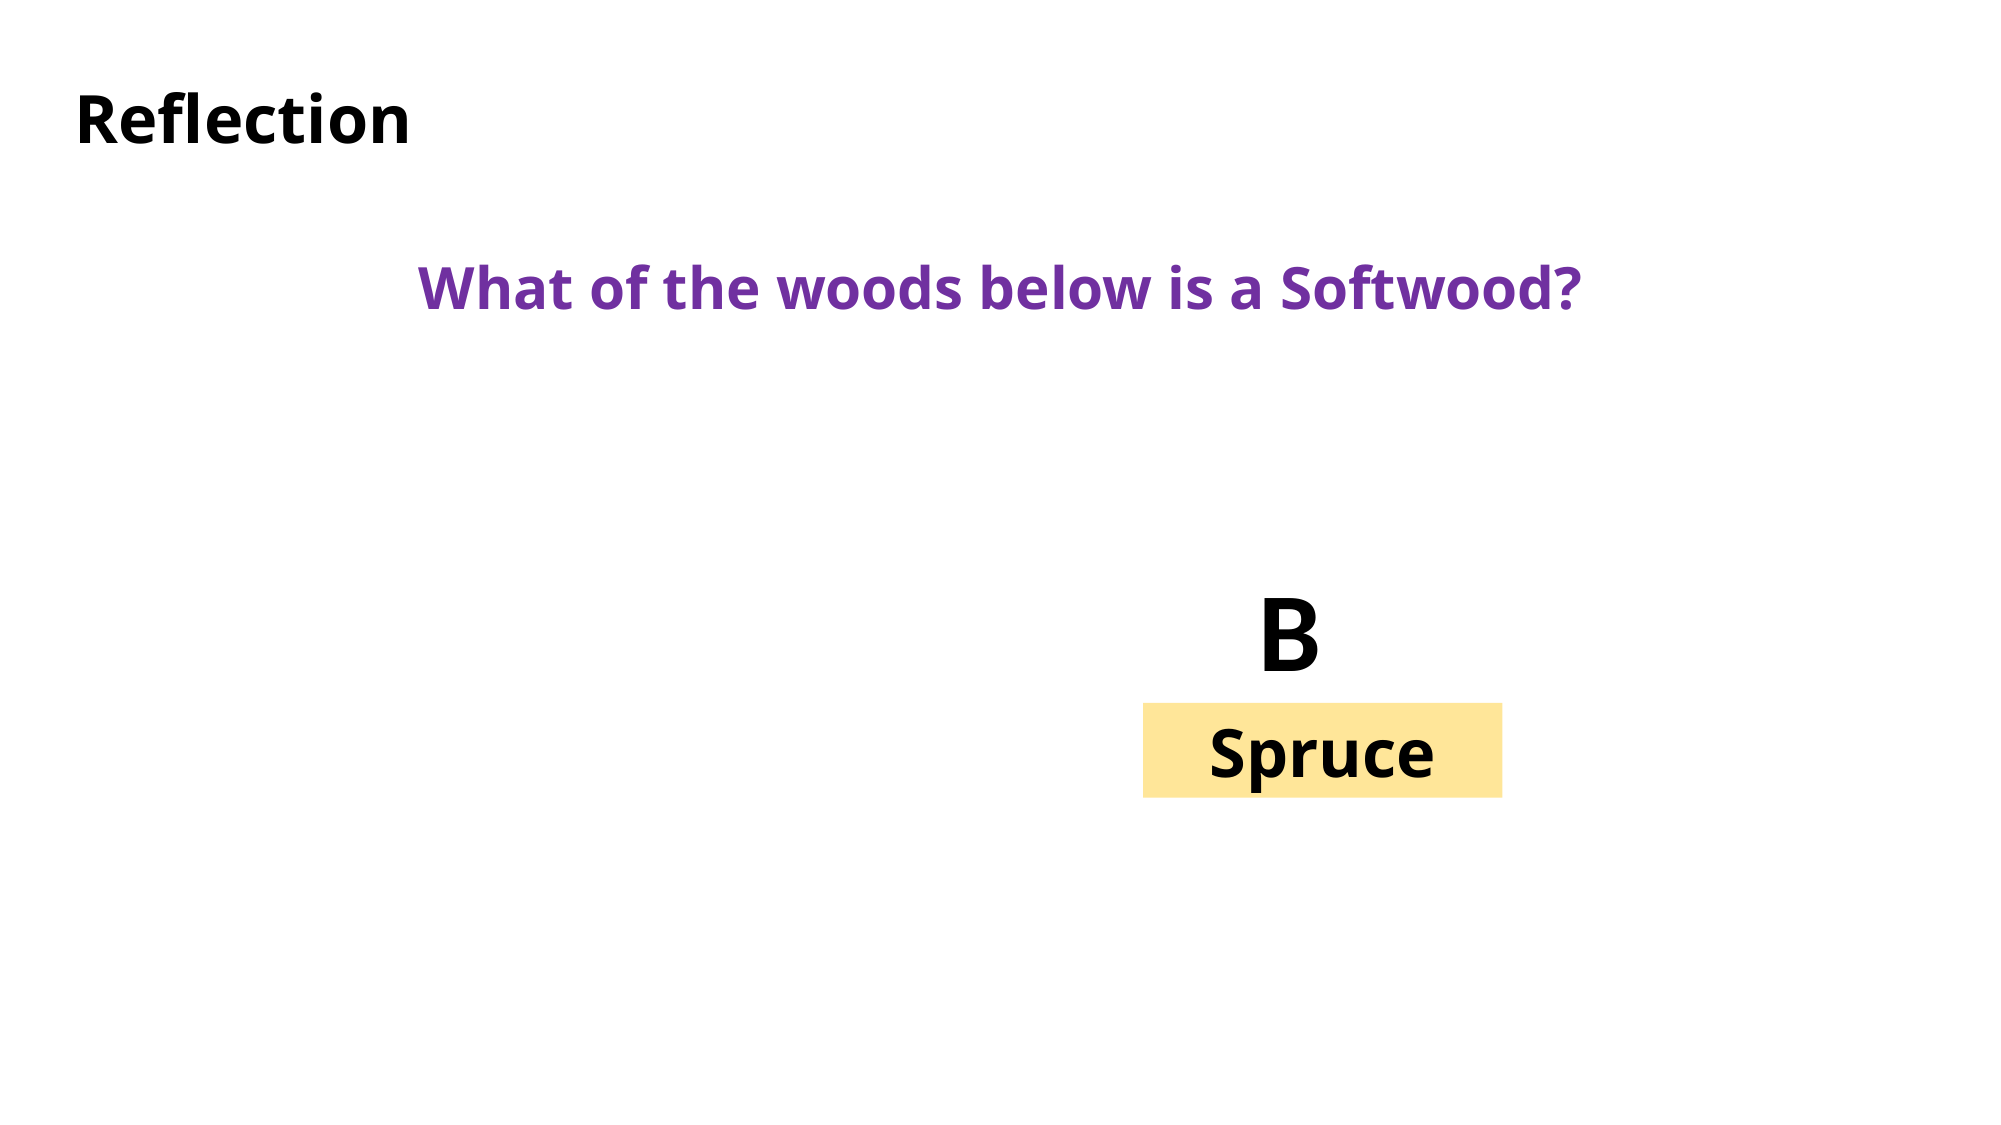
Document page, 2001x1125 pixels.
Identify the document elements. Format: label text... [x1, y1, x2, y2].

text_box Spruce [1143, 702, 1503, 798]
text_box What of the woods below is a Softwood? [404, 243, 1765, 329]
text_box Reflection [59, 69, 1477, 165]
text_box B [1243, 551, 1337, 702]
